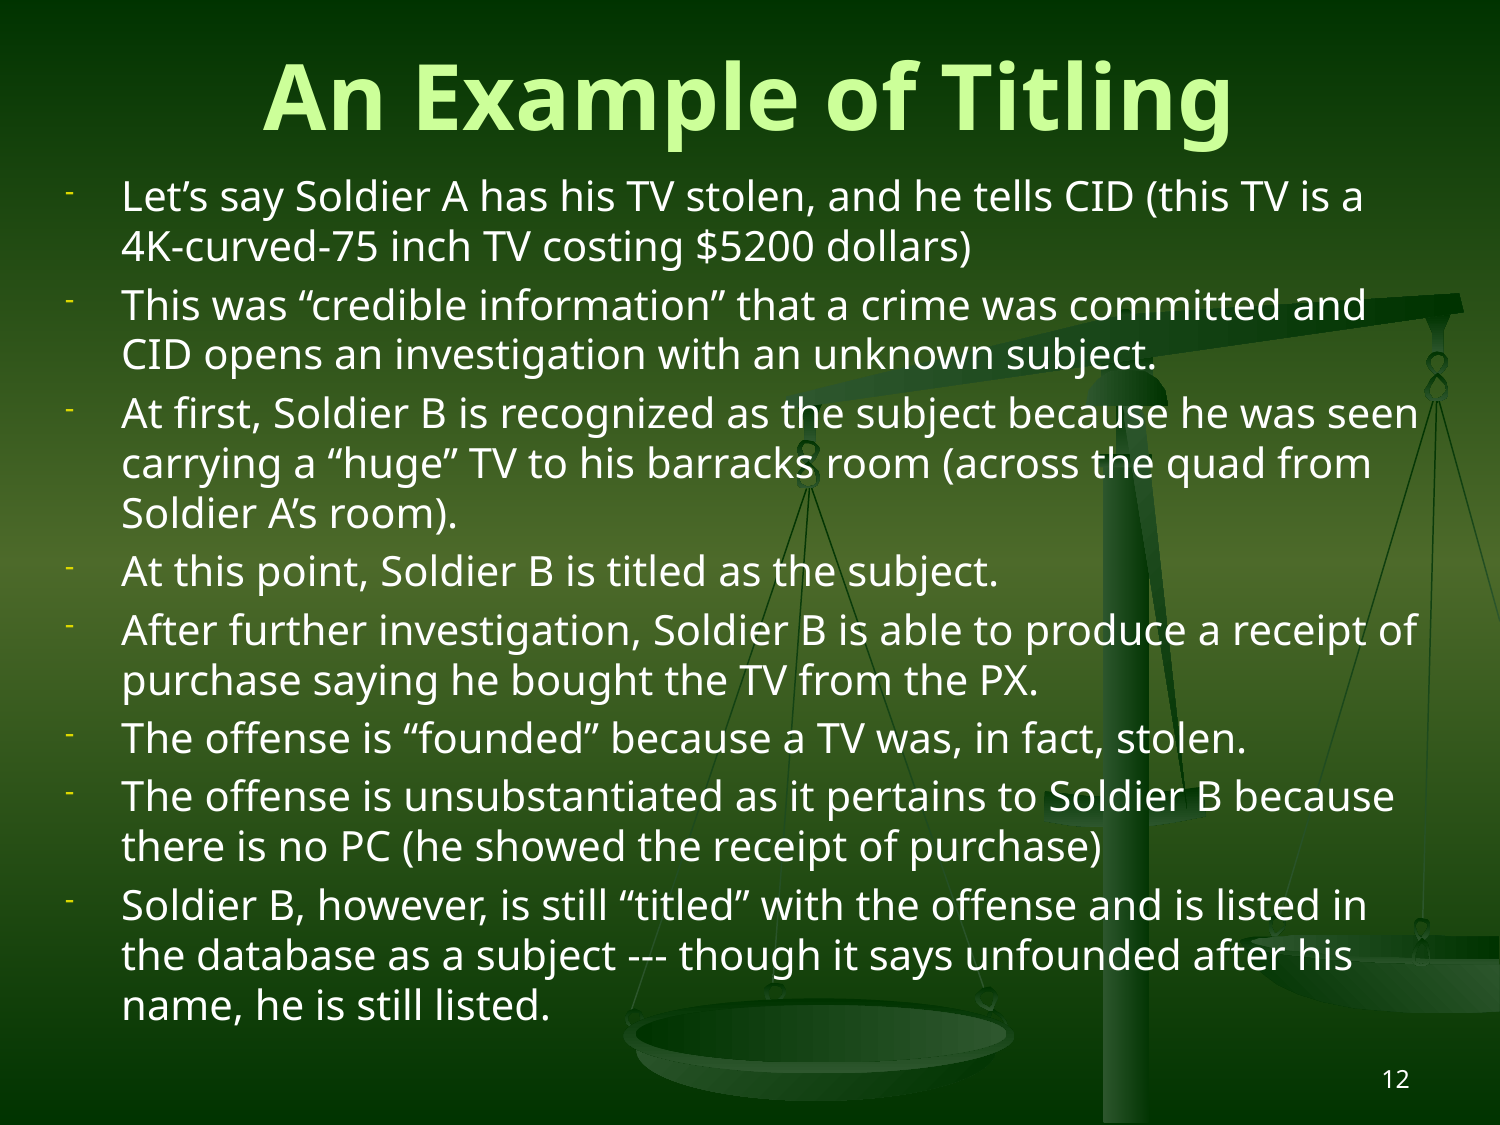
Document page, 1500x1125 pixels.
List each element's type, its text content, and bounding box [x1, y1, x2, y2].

slide_number 12 [1074, 1029, 1426, 1106]
list Let’s say Soldier A has his TV stolen, and he tells CID (this TV is a 4K-curved-75 inch TV costing $5200 dollars) This was “credible information” that a crime was committed and CID opens an investigation with an unknown subject. At first, Soldier B is recognized as the subject because he was seen carrying a “huge” TV to his barracks room (across the quad from Soldier A’s room). At this point, Soldier B is titled as the subject. After further investigation, Soldier B is able to produce a receipt of purchase saying he bought the TV from the PX. The offense is “founded” because a TV was, in fact, stolen. The offense is unsubstantiated as it pertains to Soldier B because there is no PC (he showed the receipt of purchase) Soldier B, however, is still “titled” with the offense and is listed in the database as a subject --- though it says unfounded after his name, he is still listed. [49, 162, 1451, 1076]
title An Example of Titling [74, 0, 1426, 162]
